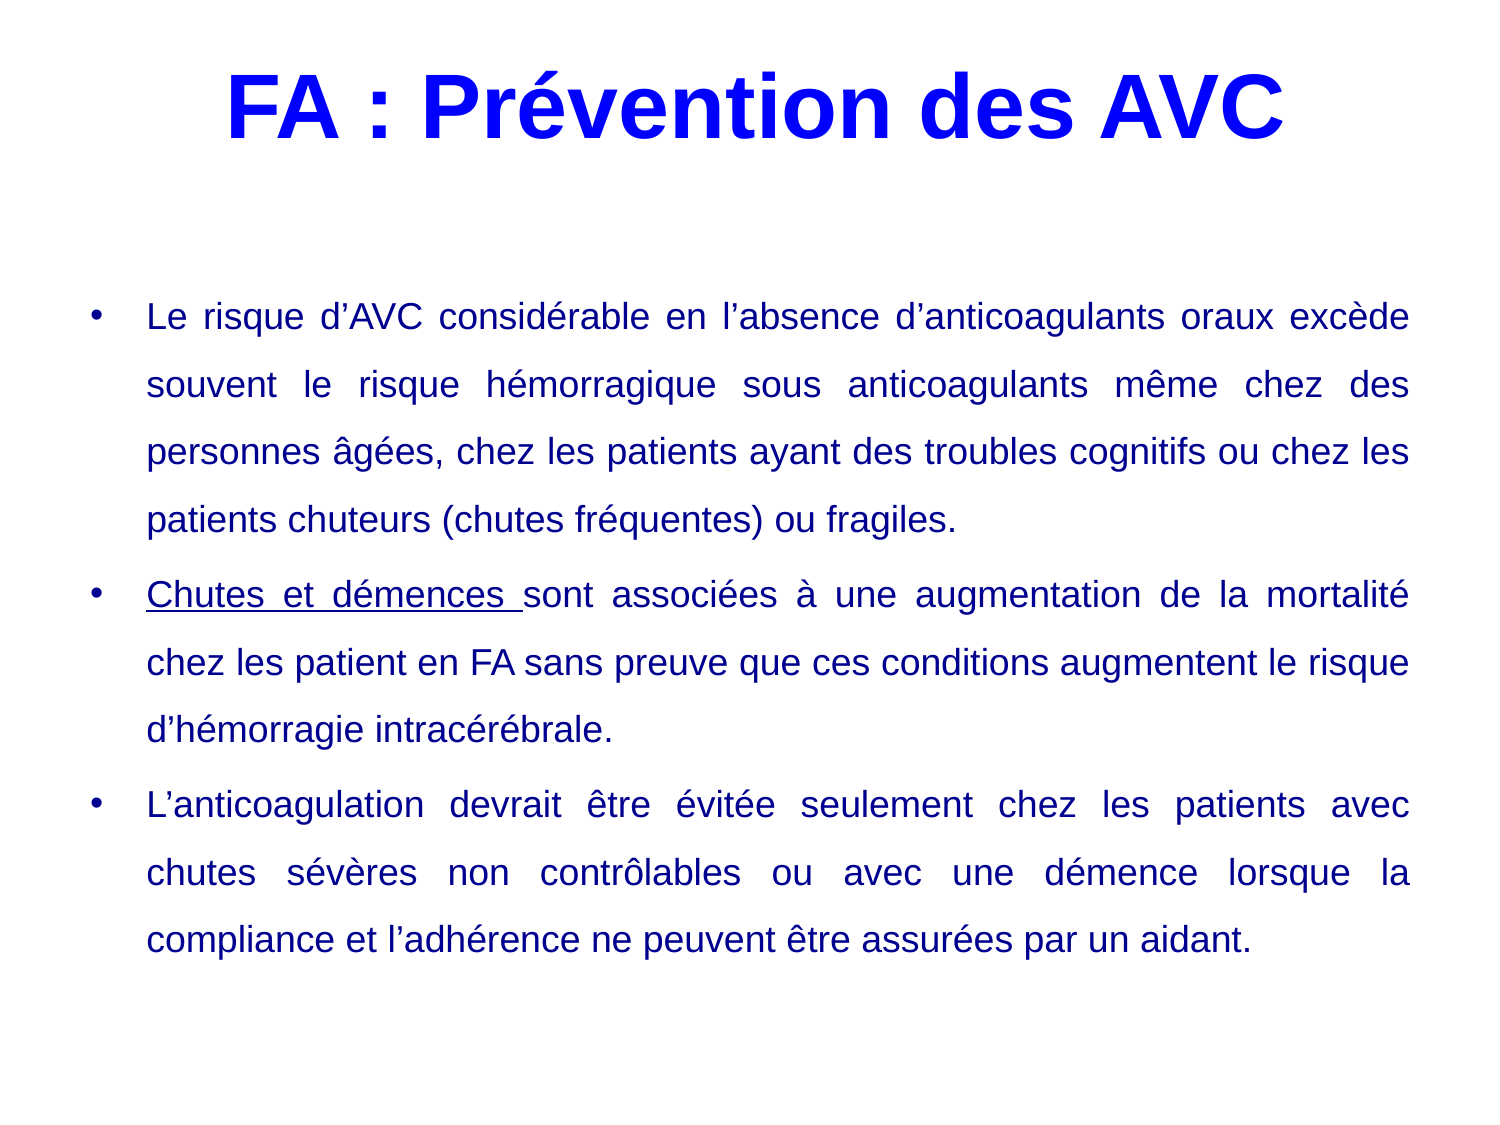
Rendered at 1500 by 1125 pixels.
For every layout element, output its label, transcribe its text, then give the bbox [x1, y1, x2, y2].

title FA : Prévention des AVC [76, 18, 1436, 185]
list Le risque d’AVC considérable en l’absence d’anticoagulants oraux excède souvent le risque hémorragique sous anticoagulants même chez des personnes âgées, chez les patients ayant des troubles cognitifs ou chez les patients chuteurs (chutes fréquentes) ou fragiles. Chutes et démences sont associées à une augmentation de la mortalité chez les patient en FA sans preuve que ces conditions augmentent le risque d’hémorragie intracérébrale. L’anticoagulation devrait être évitée seulement chez les patients avec chutes sévères non contrôlables ou avec une démence lorsque la compliance et l’adhérence ne peuvent être assurées par un aidant. [74, 262, 1426, 1006]
